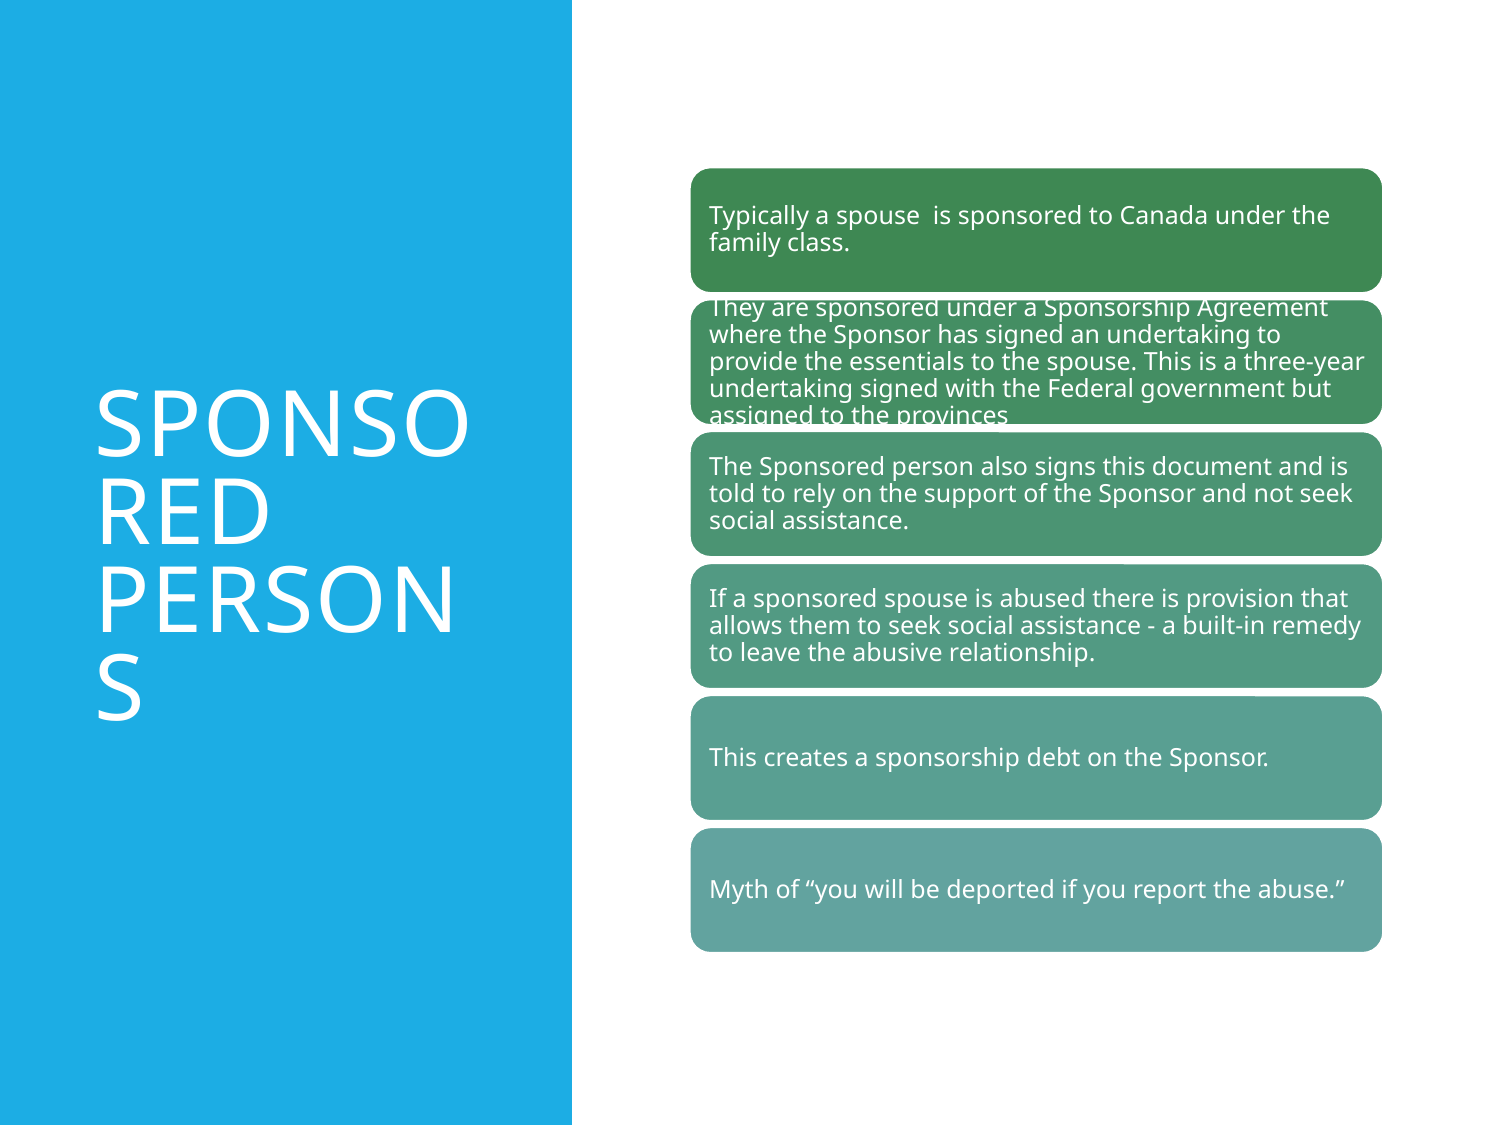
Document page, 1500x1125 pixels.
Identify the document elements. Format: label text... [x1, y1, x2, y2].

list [689, 156, 1384, 964]
title Sponsored persons [79, 105, 500, 1020]
text_box [0, 0, 573, 1125]
